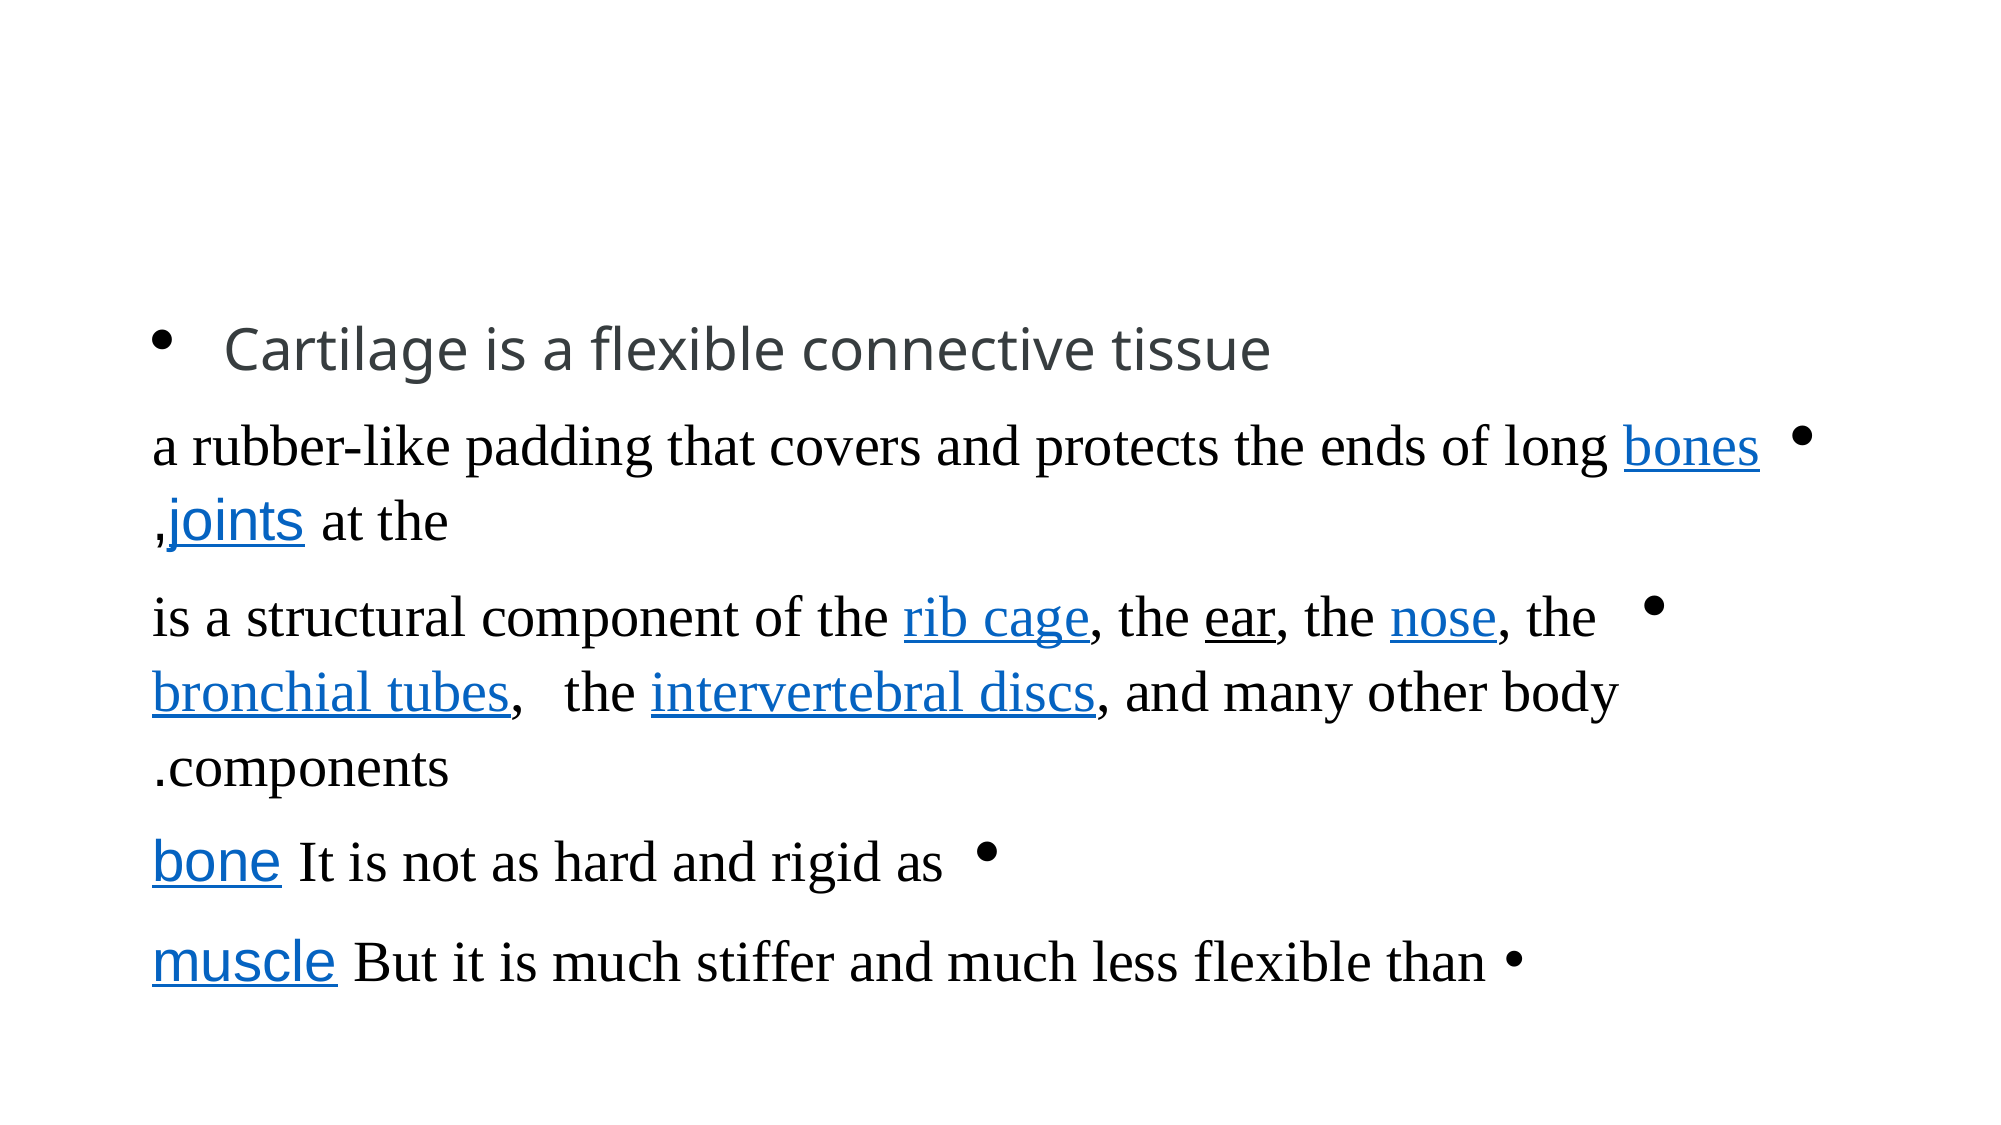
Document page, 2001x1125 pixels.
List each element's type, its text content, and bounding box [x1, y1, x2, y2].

list Cartilage is a flexible connective tissue a rubber-like padding that covers and protects the ends of long bones at the joints, is a structural component of the rib cage, the ear, the nose, the bronchial tubes, the intervertebral discs, and many other body components. It is not as hard and rigid as bone But it is much stiffer and much less flexible than muscle [137, 299, 1863, 1014]
